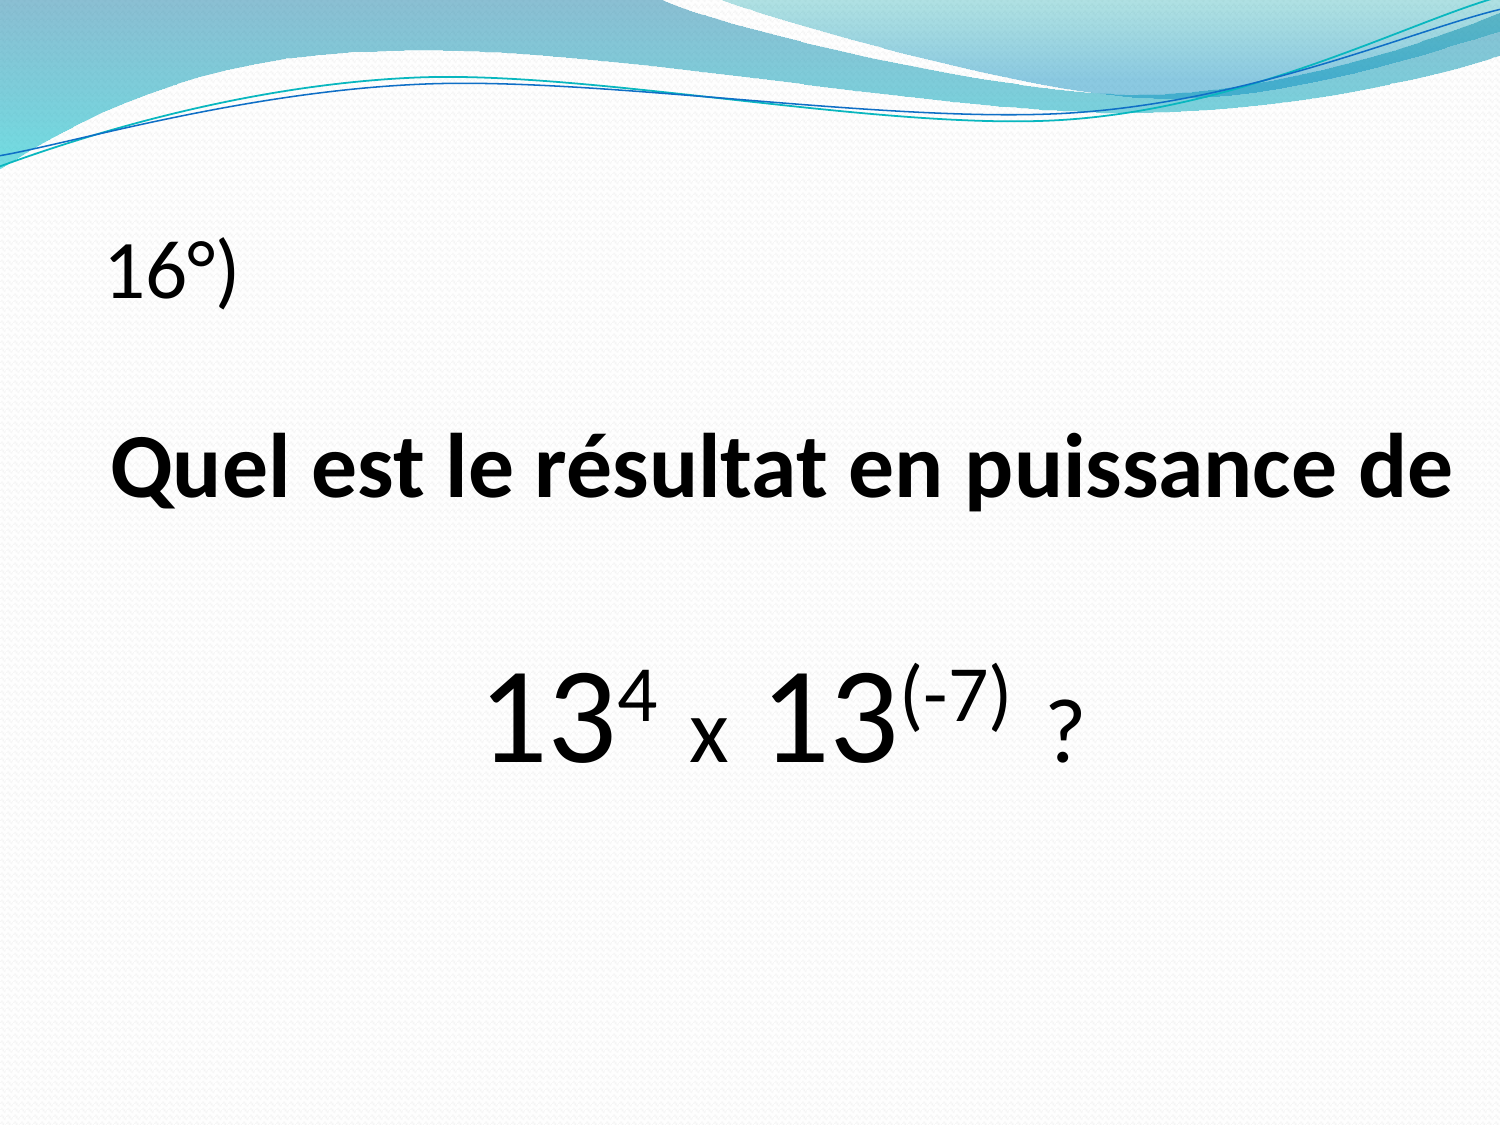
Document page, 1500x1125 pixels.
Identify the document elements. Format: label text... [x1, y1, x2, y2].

text_box 16°) Quel est le résultat en puissance de 134 x 13(-7) ? [88, 208, 1477, 798]
